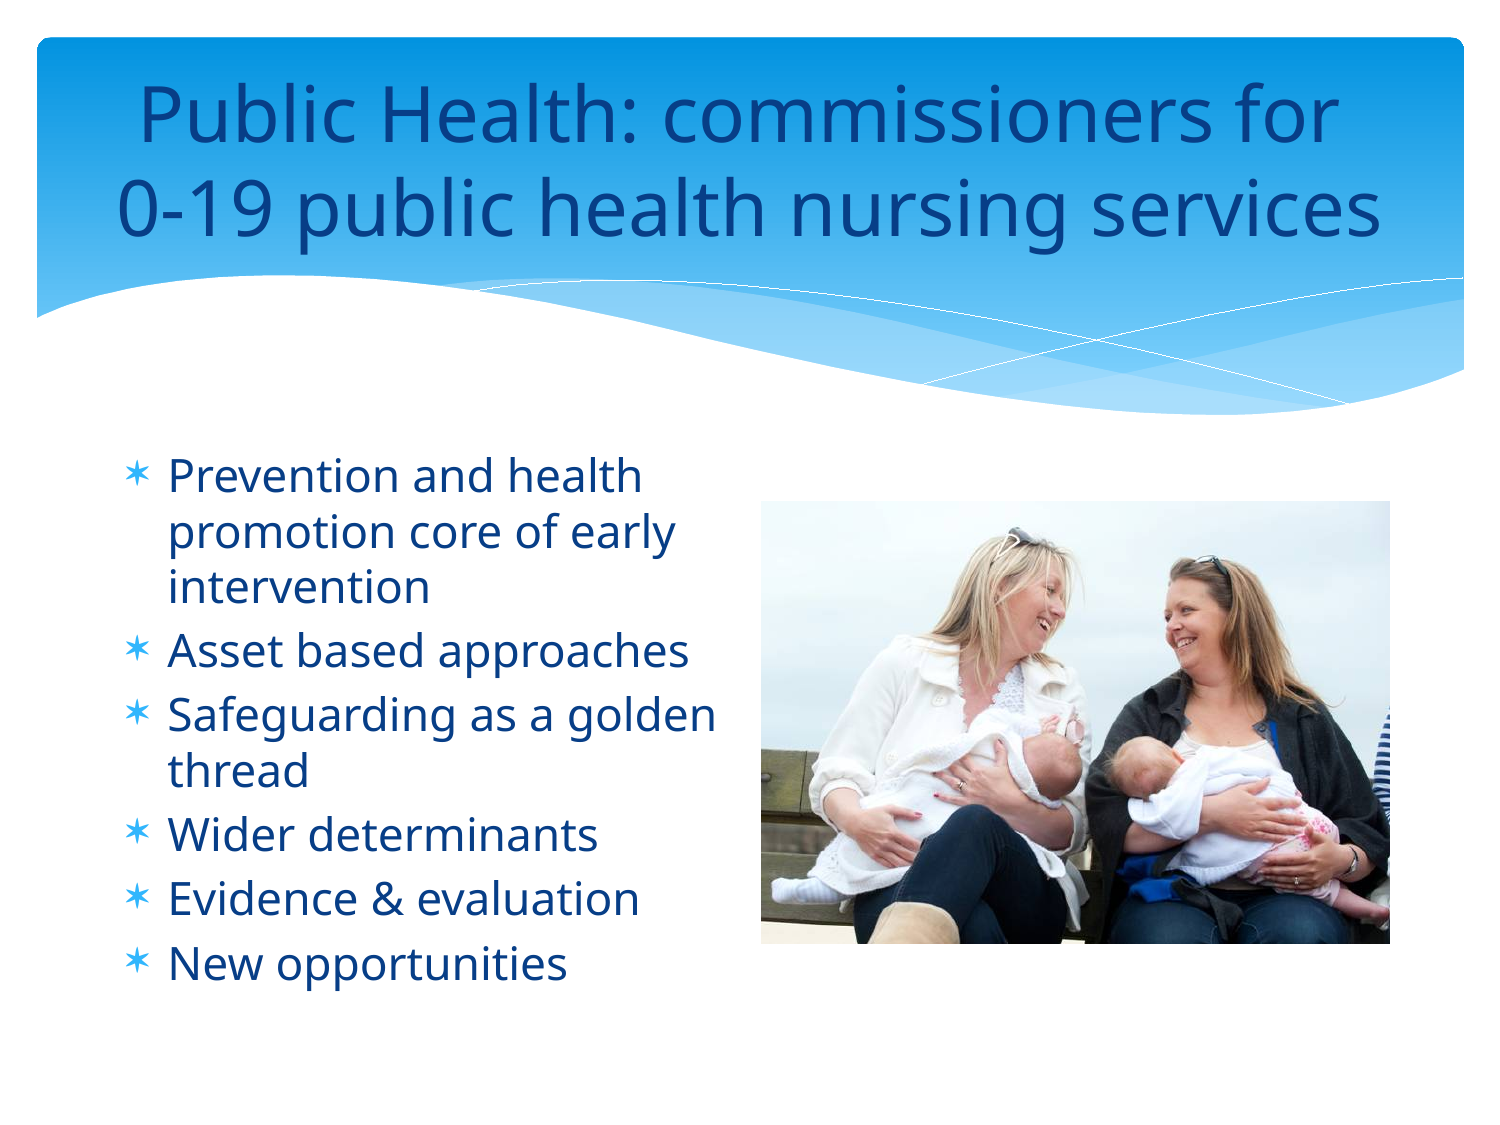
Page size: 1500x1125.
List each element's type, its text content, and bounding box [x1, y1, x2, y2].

title Public Health: commissioners for 0-19 public health nursing services [75, 55, 1425, 261]
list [761, 500, 1390, 944]
list Prevention and health promotion core of early intervention Asset based approaches Safeguarding as a golden thread Wider determinants Evidence & evaluation New opportunities [111, 439, 738, 1005]
